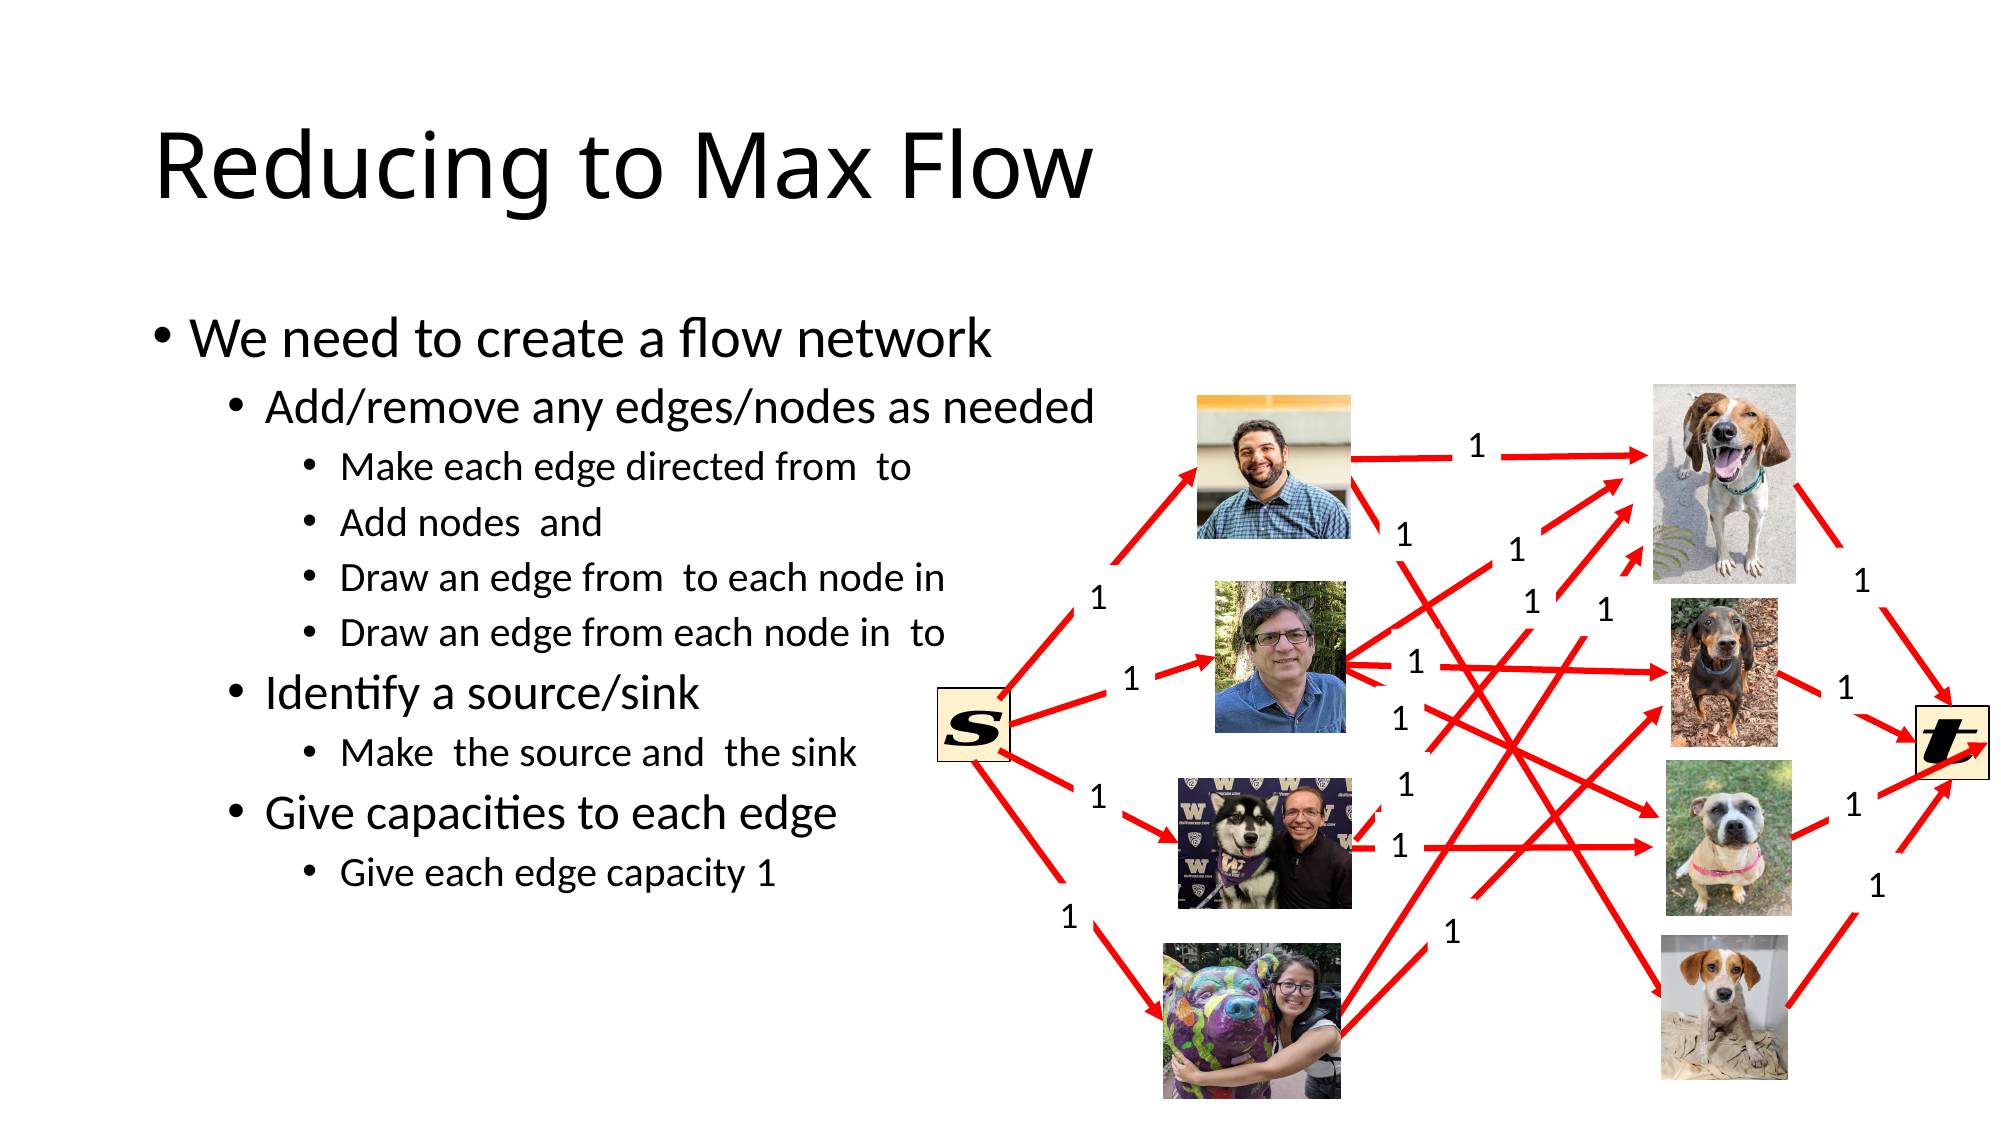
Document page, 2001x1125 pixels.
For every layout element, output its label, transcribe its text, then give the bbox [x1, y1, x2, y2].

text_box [937, 384, 1989, 1099]
title Reducing to Max Flow [137, 59, 1863, 278]
